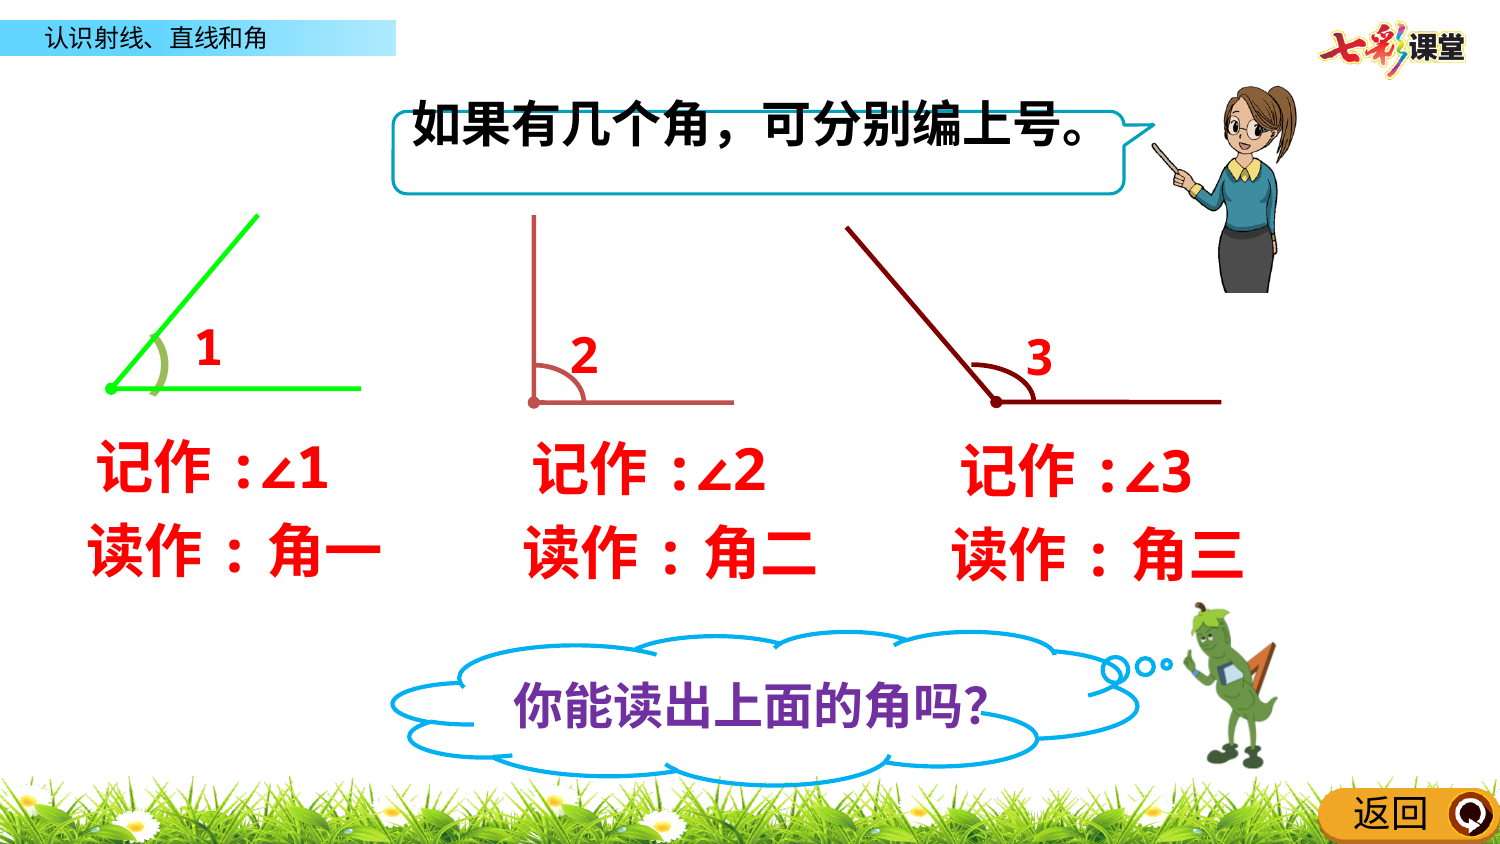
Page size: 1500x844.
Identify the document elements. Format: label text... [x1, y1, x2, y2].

text_box 读作:角一 [71, 506, 398, 592]
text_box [533, 214, 735, 403]
text_box 记作:∠3 [944, 426, 1210, 510]
picture [0, 597, 1500, 844]
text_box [110, 214, 362, 413]
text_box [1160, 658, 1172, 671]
text_box 如果有几个角，可分别编上号。 [390, 109, 1146, 196]
text_box 你能读出上面的角吗？ [390, 629, 1140, 788]
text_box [846, 226, 1222, 403]
text_box 你能读出上面的角吗？ [1134, 656, 1156, 678]
text_box 记作:∠1 [80, 422, 347, 506]
picture [1151, 85, 1297, 294]
text_box 读作:角二 [507, 508, 834, 594]
picture [1316, 20, 1468, 80]
text_box 读作:角三 [935, 510, 1262, 595]
text_box 记作:∠2 [516, 424, 783, 508]
